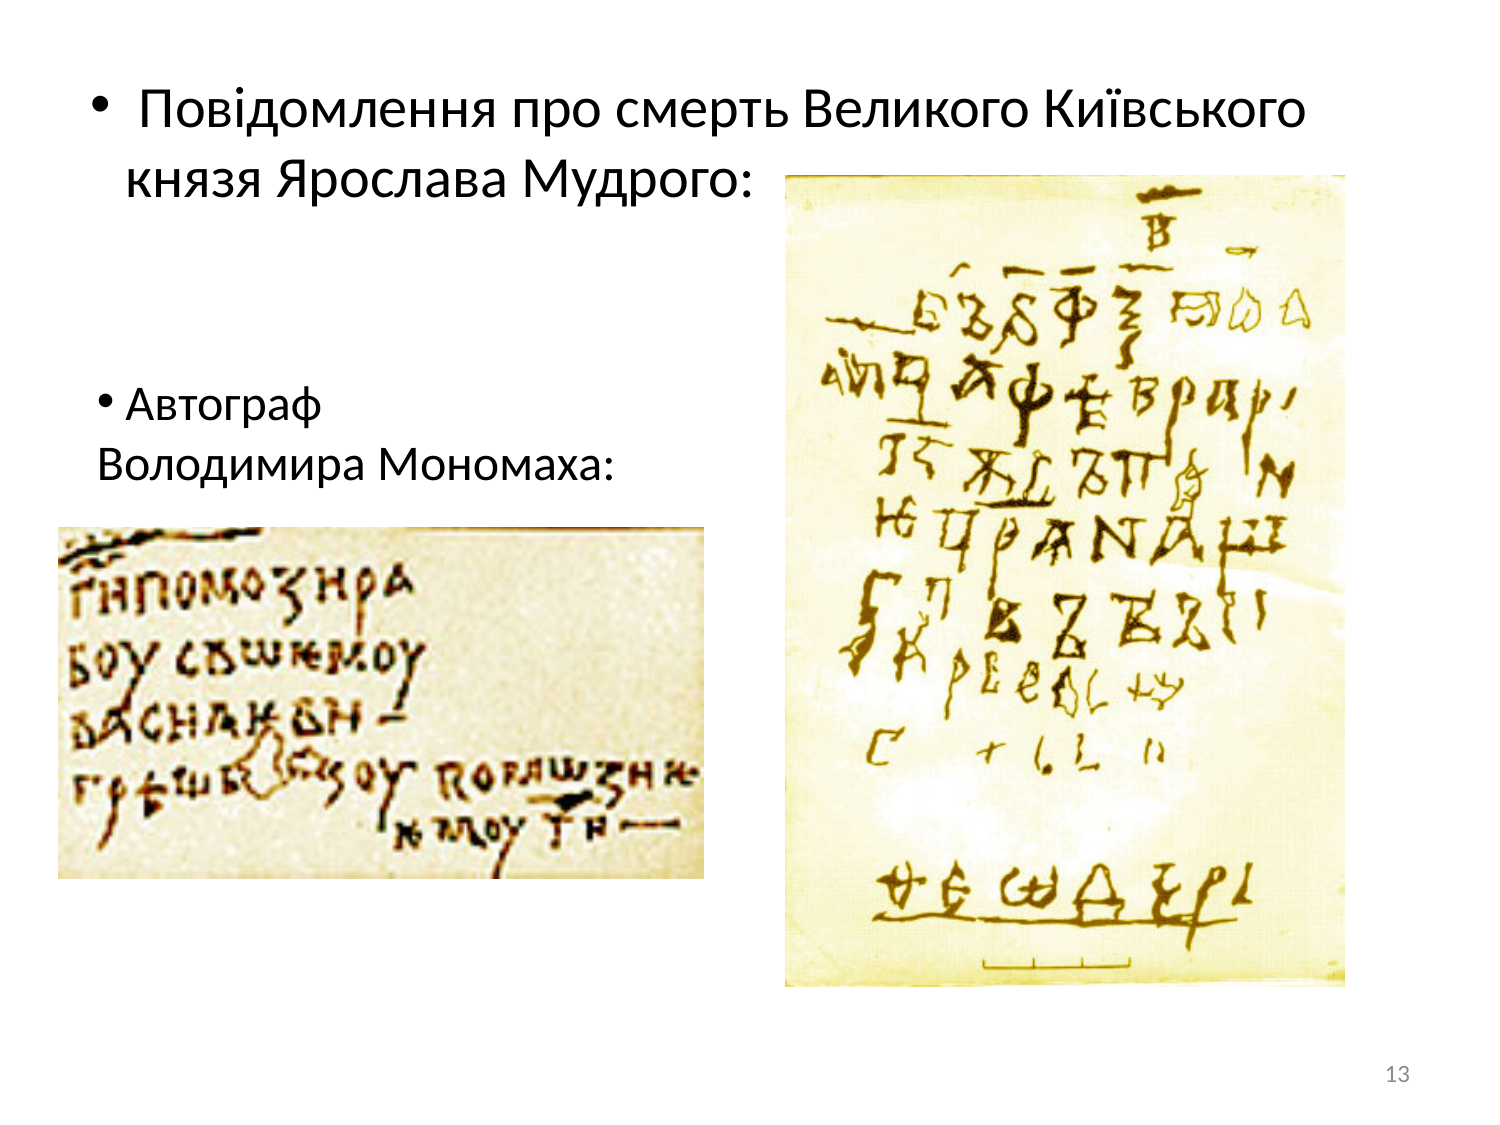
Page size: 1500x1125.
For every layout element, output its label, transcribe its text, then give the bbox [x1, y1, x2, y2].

picture [58, 527, 704, 879]
slide_number 13 [1074, 1042, 1425, 1103]
title Повідомлення про смерть Великого Київського князя Ярослава Мудрого: [75, 45, 1425, 233]
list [784, 175, 1345, 987]
text_box Автограф Володимира Мономаха: [82, 363, 645, 498]
